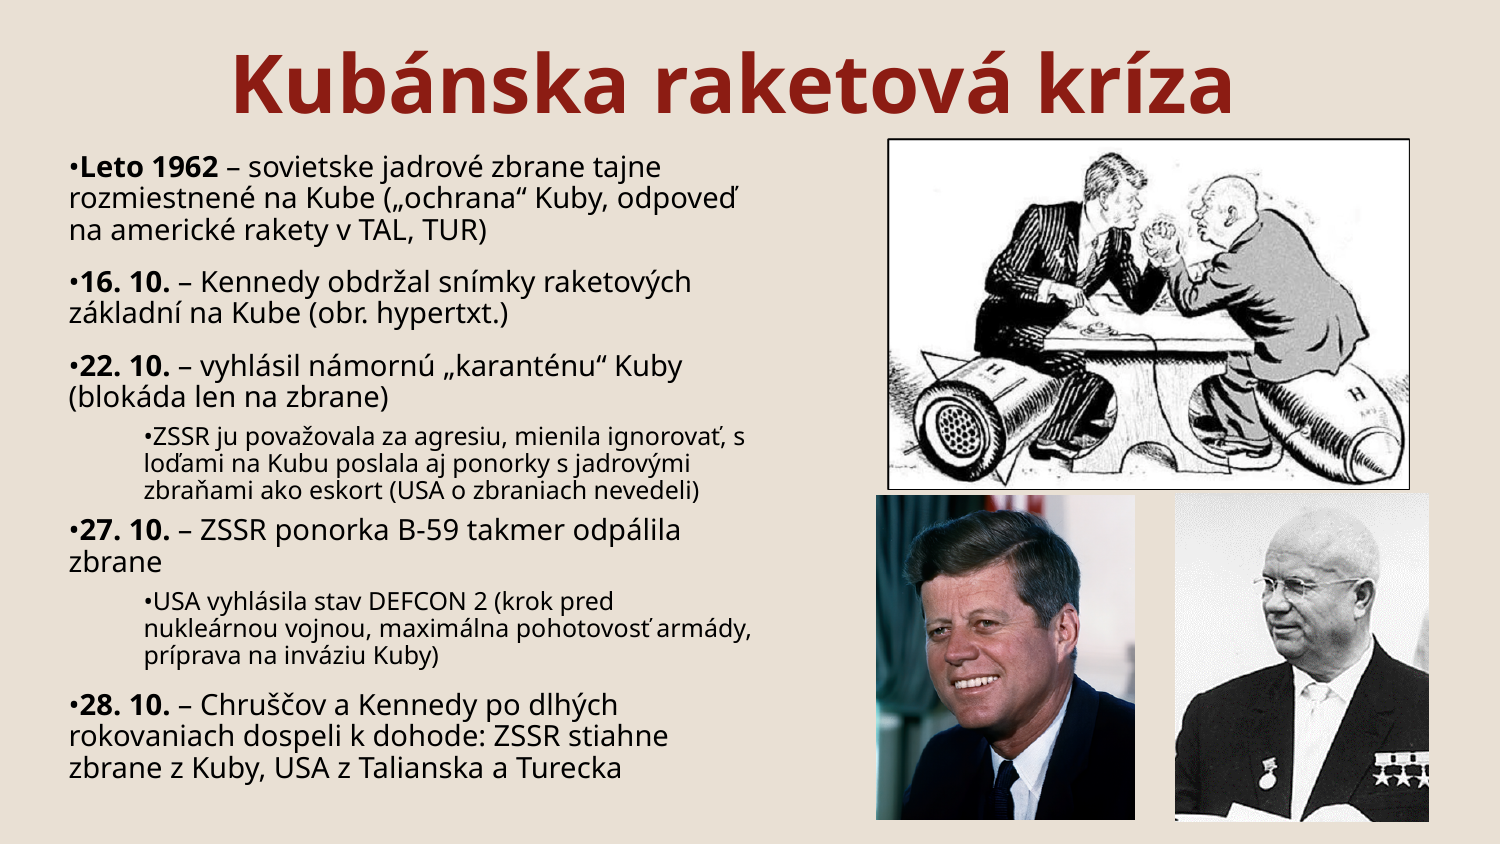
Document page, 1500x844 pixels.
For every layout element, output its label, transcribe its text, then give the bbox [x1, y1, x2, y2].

subtitle •Leto 1962 – sovietske jadrové zbrane tajne rozmiestnené na Kube („ochrana“ Kuby, odpoveď na americké rakety v TAL, TUR) •16. 10. – Kennedy obdržal snímky raketových základní na Kube (obr. hypertxt.) •22. 10. – vyhlásil námornú „karanténu“ Kuby (blokáda len na zbrane) •ZSSR ju považovala za agresiu, mienila ignorovať, s loďami na Kubu poslala aj ponorky s jadrovými zbraňami ako eskort (USA o zbraniach nevedeli) •27. 10. – ZSSR ponorka B-59 takmer odpálila zbrane •USA vyhlásila stav DEFCON 2 (krok pred nukleárnou vojnou, maximálna pohotovosť armády, príprava na inváziu Kuby) •28. 10. – Chruščov a Kennedy po dlhých rokovaniach dospeli k dohode: ZSSR stiahne zbrane z Kuby, USA z Talianska a Turecka [53, 138, 772, 834]
title Kubánska raketová kríza [115, 51, 1351, 110]
picture [1174, 493, 1429, 823]
picture [887, 137, 1410, 490]
picture [876, 495, 1135, 821]
